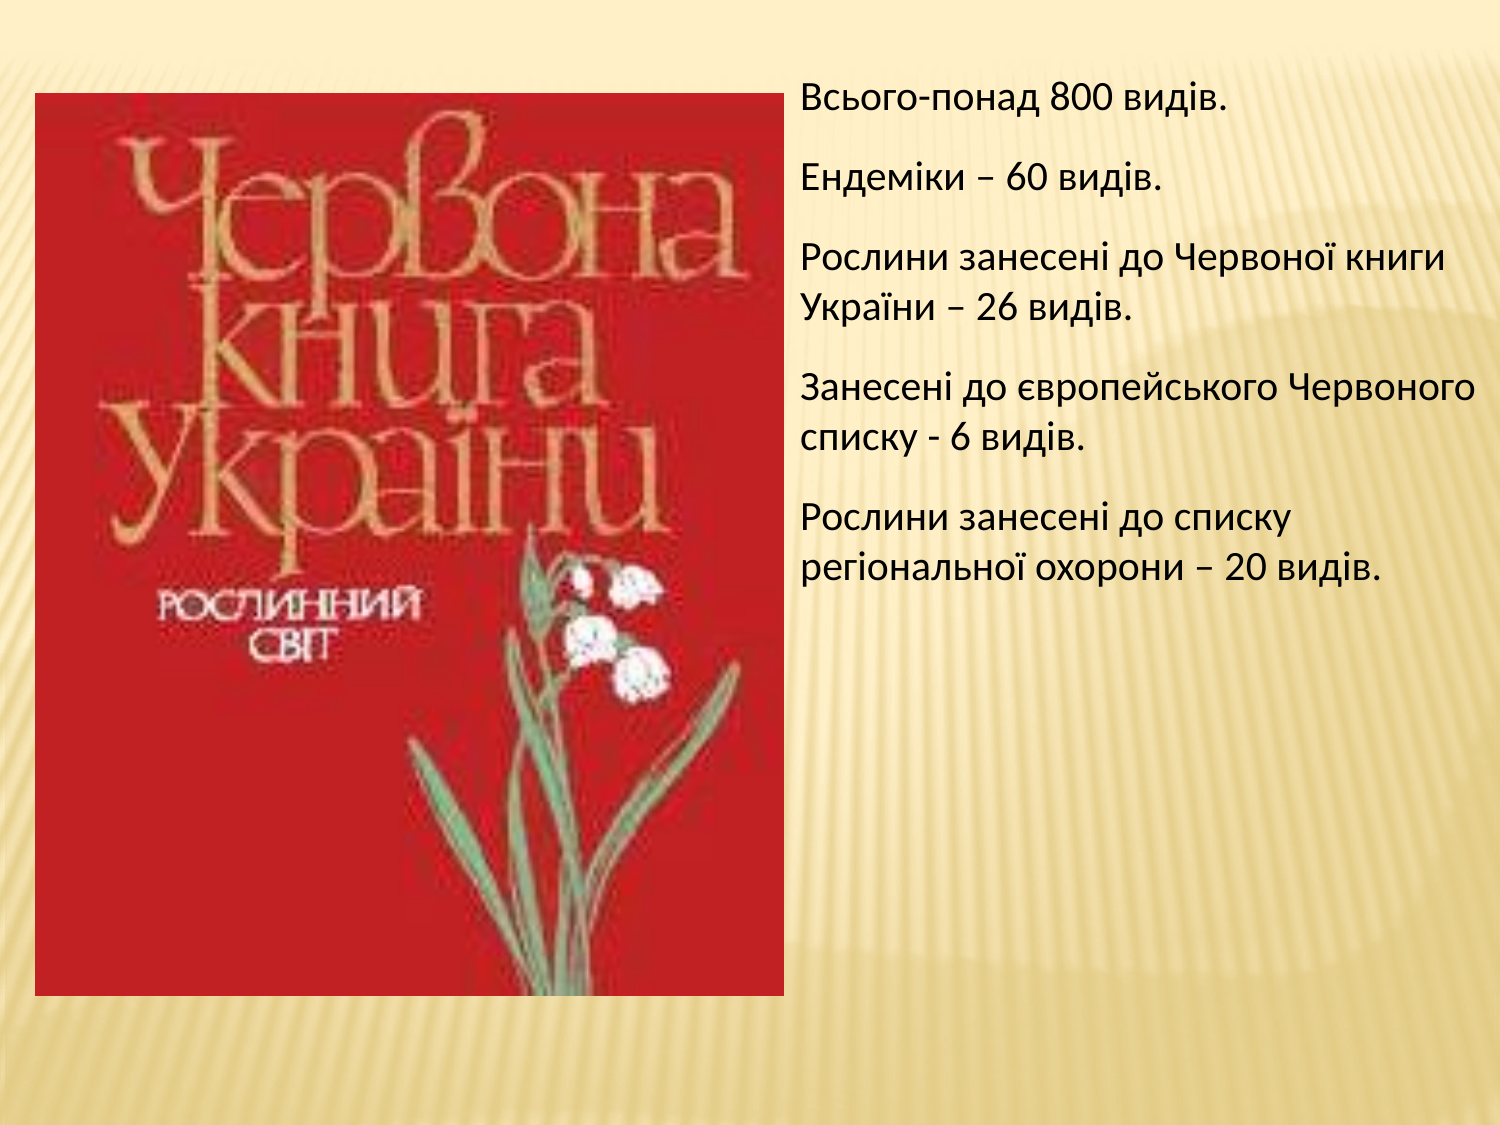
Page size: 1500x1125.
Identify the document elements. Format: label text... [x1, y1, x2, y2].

text_box Всього-понад 800 видів. Ендеміки – 60 видів. Рослини занесені до Червоної книги України – 26 видів. Занесені до європейського Червоного списку - 6 видів. Рослини занесені до списку регіональної охорони – 20 видів. [785, 61, 1500, 597]
picture [34, 93, 784, 997]
